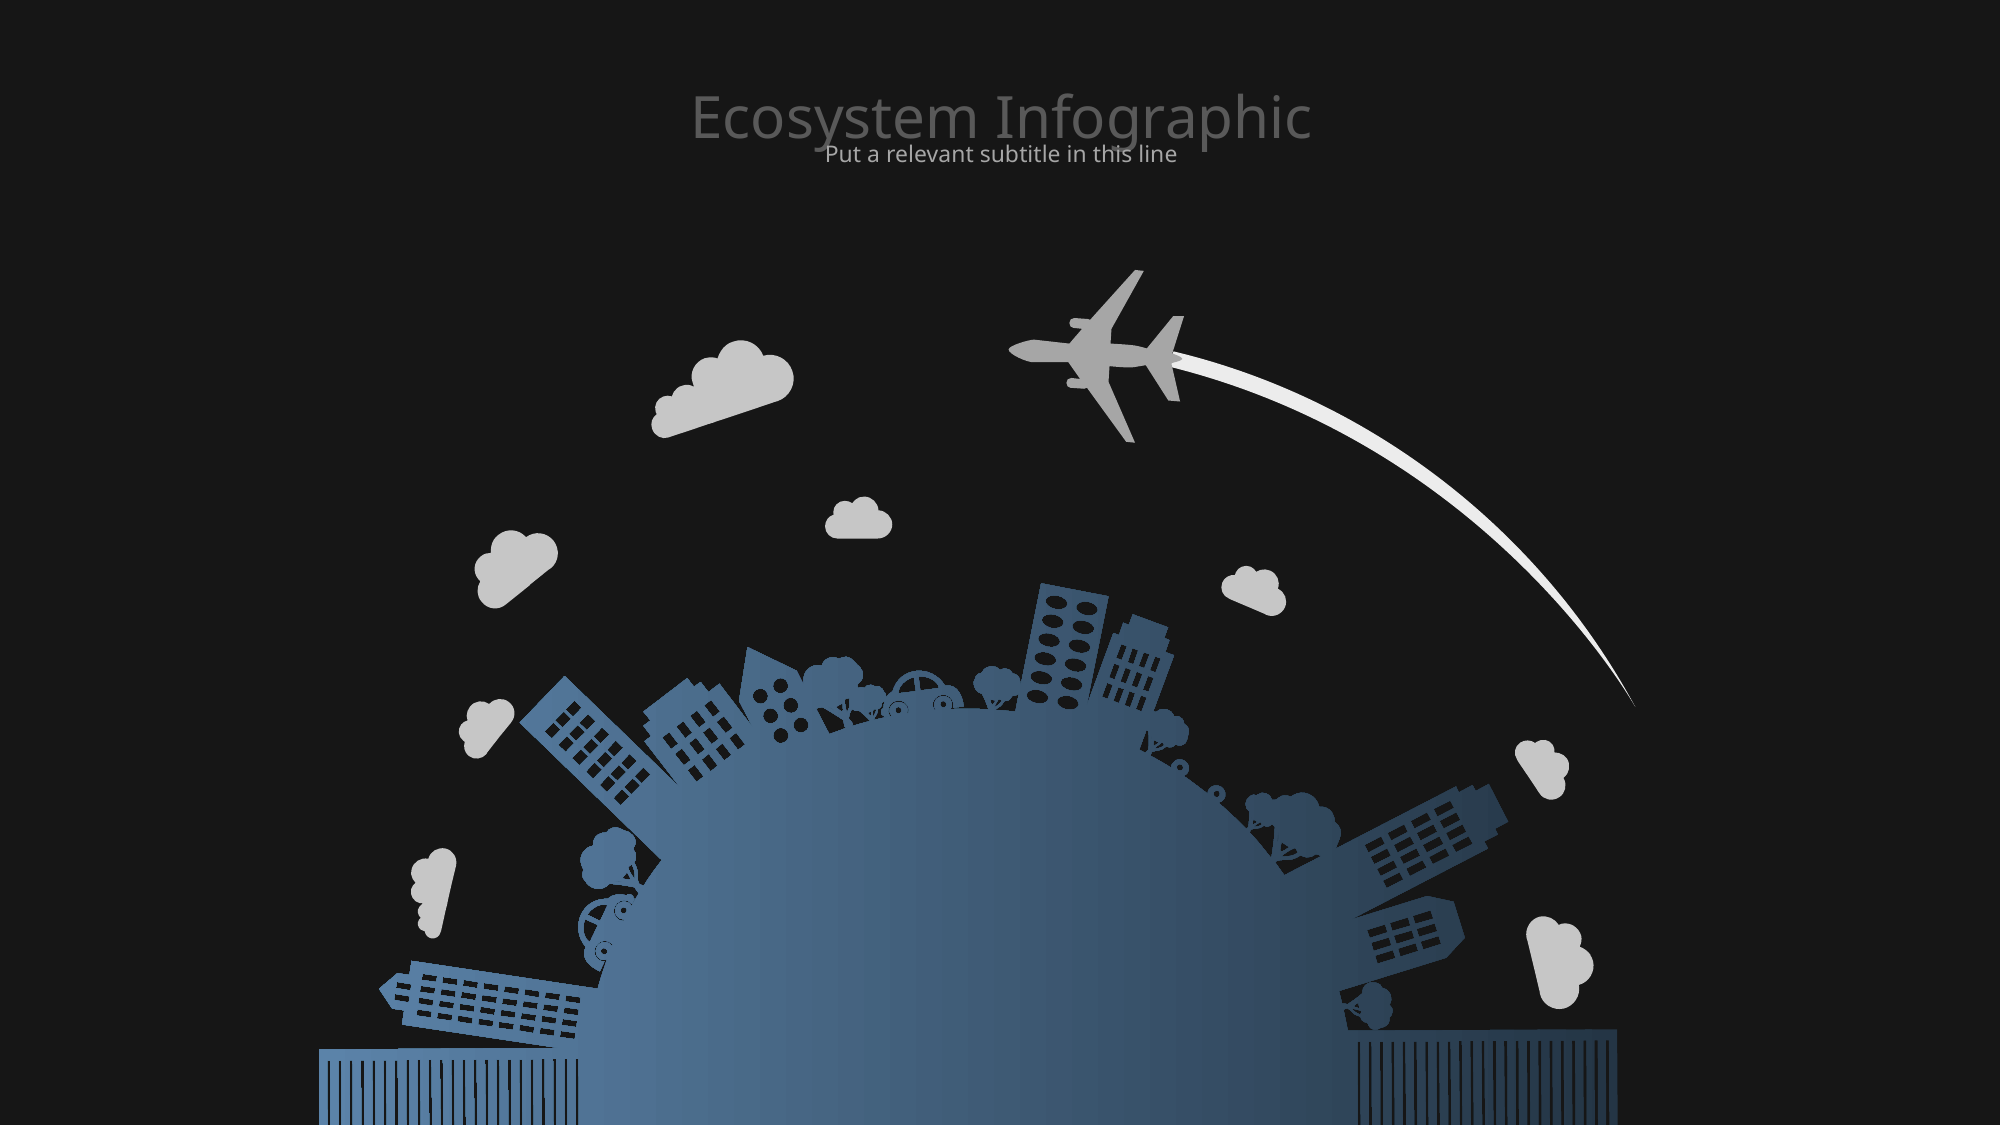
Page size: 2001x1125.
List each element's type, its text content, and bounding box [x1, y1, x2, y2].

text_box [0, 0, 2000, 1125]
text_box [825, 496, 893, 539]
text_box [318, 583, 1618, 1125]
text_box [458, 699, 515, 759]
text_box Put a relevant subtitle in this line [764, 122, 1239, 183]
text_box [411, 848, 457, 939]
text_box [1515, 739, 1569, 800]
text_box [1526, 916, 1594, 1010]
text_box [651, 340, 794, 439]
text_box Ecosystem Infographic [663, 37, 1340, 158]
text_box [1172, 351, 1636, 707]
text_box [1008, 269, 1185, 443]
text_box [1221, 565, 1287, 616]
text_box [474, 530, 558, 609]
